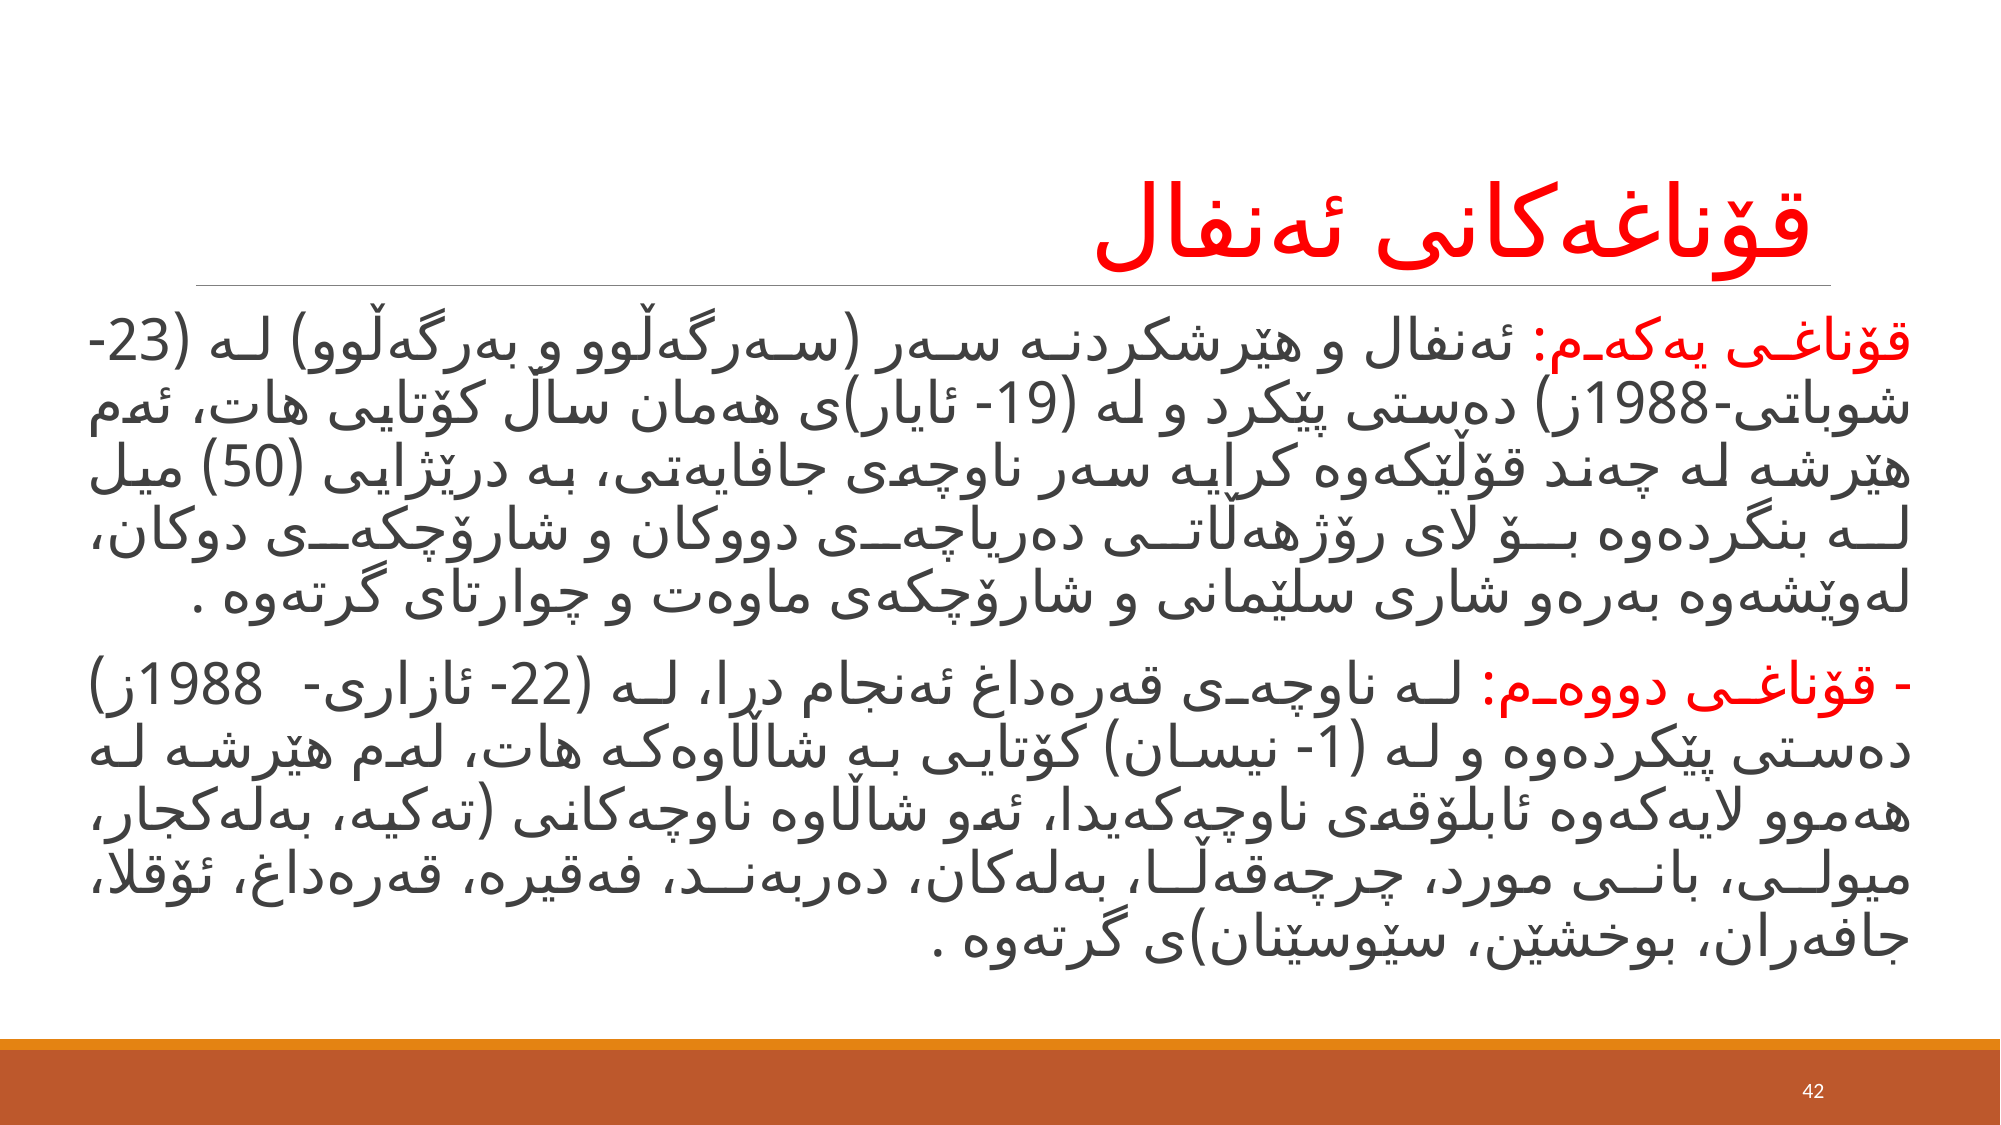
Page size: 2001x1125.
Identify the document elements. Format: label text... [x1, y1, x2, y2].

title قۆناغەکانی ئەنفال [180, 47, 1830, 285]
list قۆناغی یەكەم: ئەنفال و هێرشكردنە سەر (سەرگەڵوو و بەرگەڵوو) لە (23-شوباتی-1988ز) دەستی پێكرد و لە (19- ئایار)ی هەمان ساڵ كۆتایی هات، ئەم هێرشە لە چەند قۆڵێكەوە كرایە سەر ناوچەی جافایەتی، بە درێژایی (50) میل لە بنگردەوە بۆ لای رۆژهەڵاتی دەریاچەی دووكان و شارۆچكەی دوكان، لەوێشەوە بەرەو شاری سلێمانی و شارۆچكەی ماوەت و چوارتای گرتەوە . - قۆناغی دووەم: لە ناوچەی قەرەداغ ئەنجام درا، لە (22- ئازاری- 1988ز) دەستی پێكردەوە و لە (1- نیسان) كۆتایی بە شاڵاوەكە هات، لەم هێرشە لە هەموو لایەكەوە ئابلۆقەی ناوچەكەیدا، ئەو شاڵاوە ناوچەكانی (تەكیە، بەلەكجار، میولی، بانی مورد، چرچەقەڵا، بەلەكان، دەربەند، فەقیرە، قەرەداغ، ئۆقلا، جافەران، بوخشێن، سێوسێنان)ی گرتەوە . [87, 302, 1929, 963]
slide_number 42 [1624, 1059, 1840, 1120]
